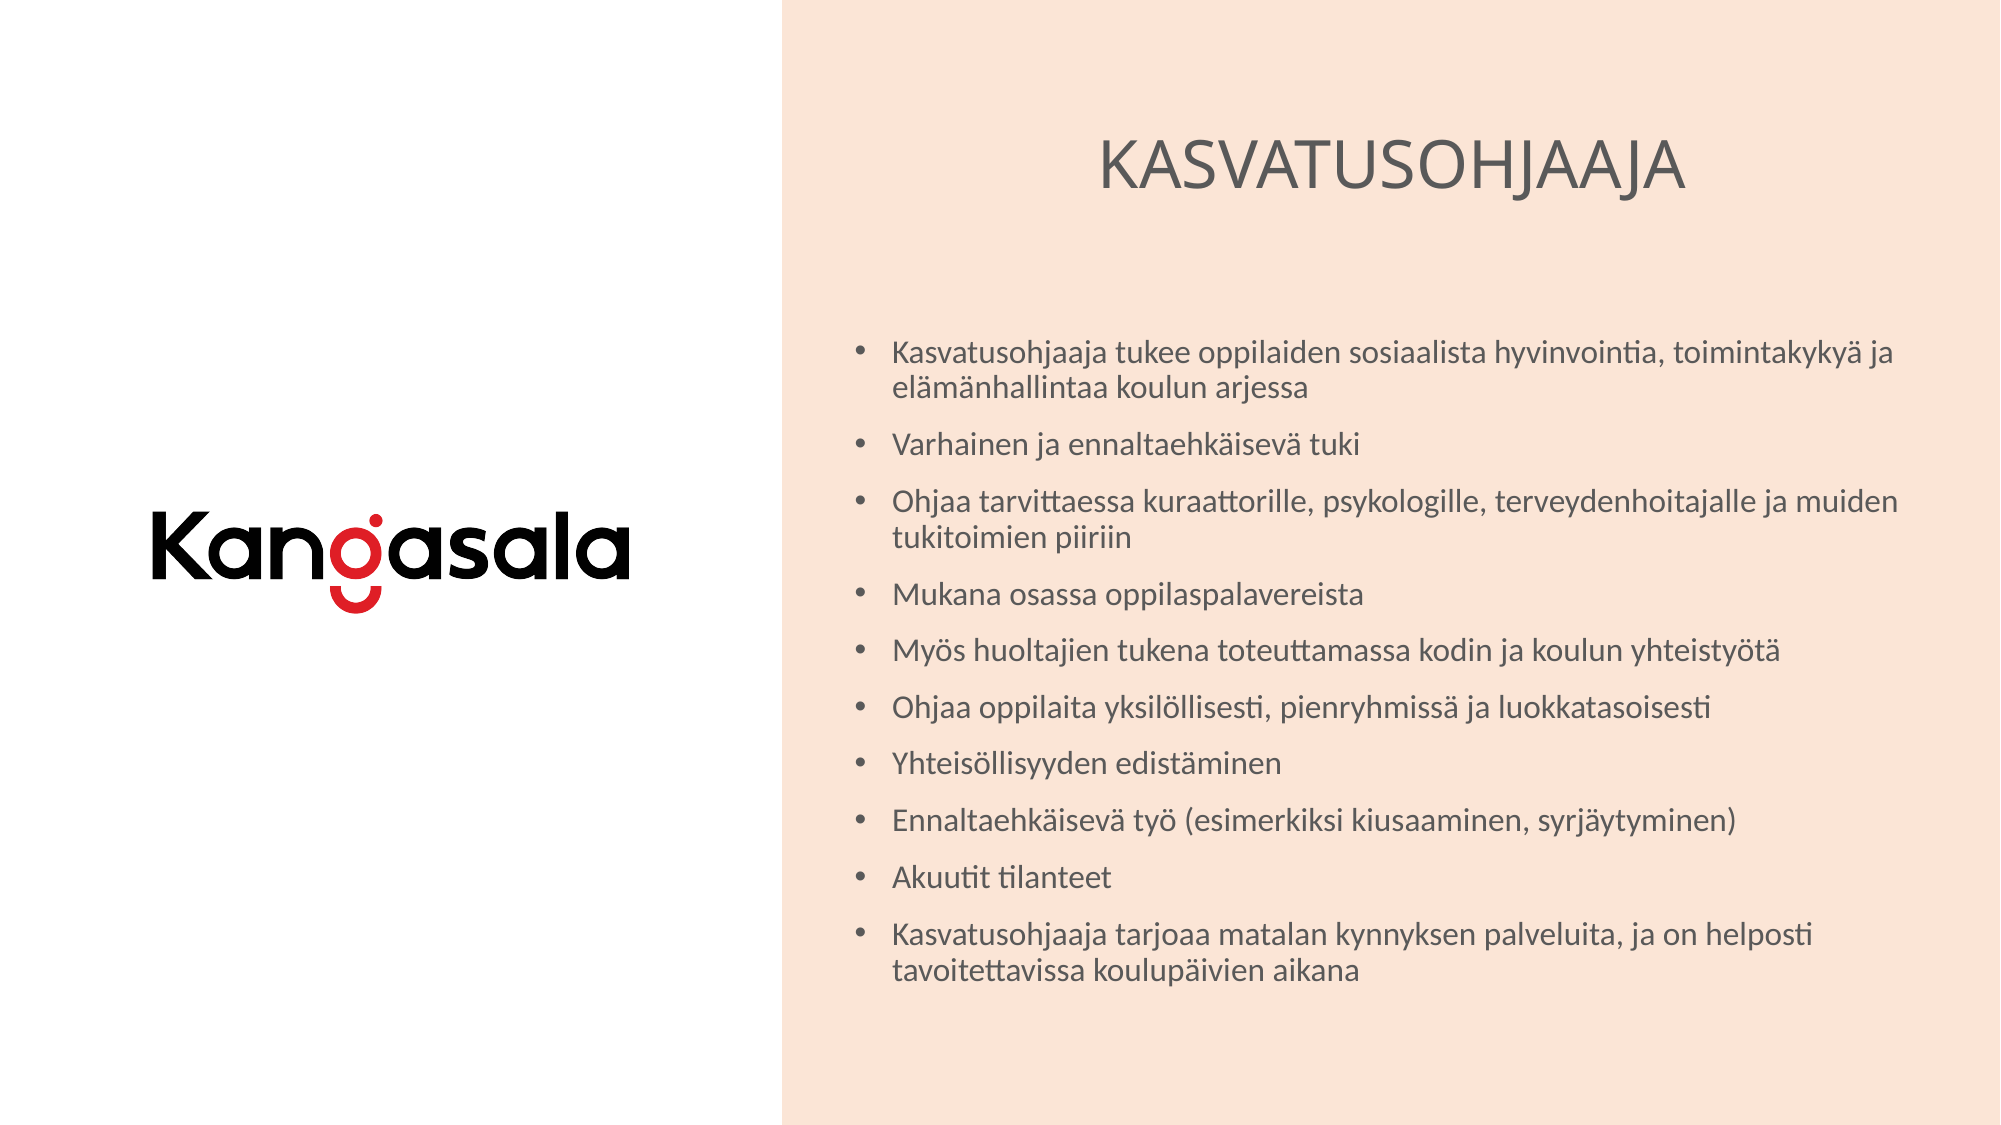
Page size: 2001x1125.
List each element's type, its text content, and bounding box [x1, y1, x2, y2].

title KASVATUSOHJAAJA [927, 0, 1857, 211]
picture [142, 501, 639, 624]
text_box [781, 0, 2000, 1125]
list Kasvatusohjaaja tukee oppilaiden sosiaalista hyvinvointia, toimintakykyä ja elämänhallintaa koulun arjessa Varhainen ja ennaltaehkäisevä tuki Ohjaa tarvittaessa kuraattorille, psykologille, terveydenhoitajalle ja muiden tukitoimien piiriin Mukana osassa oppilaspalavereista Myös huoltajien tukena toteuttamassa kodin ja koulun yhteistyötä Ohjaa oppilaita yksilöllisesti, pienryhmissä ja luokkatasoisesti Yhteisöllisyyden edistäminen Ennaltaehkäisevä työ (esimerkiksi kiusaaminen, syrjäytyminen) Akuutit tilanteet Kasvatusohjaaja tarjoaa matalan kynnyksen palveluita, ja on helposti tavoitettavissa koulupäivien aikana [839, 266, 1981, 1113]
text_box [0, 0, 781, 1125]
